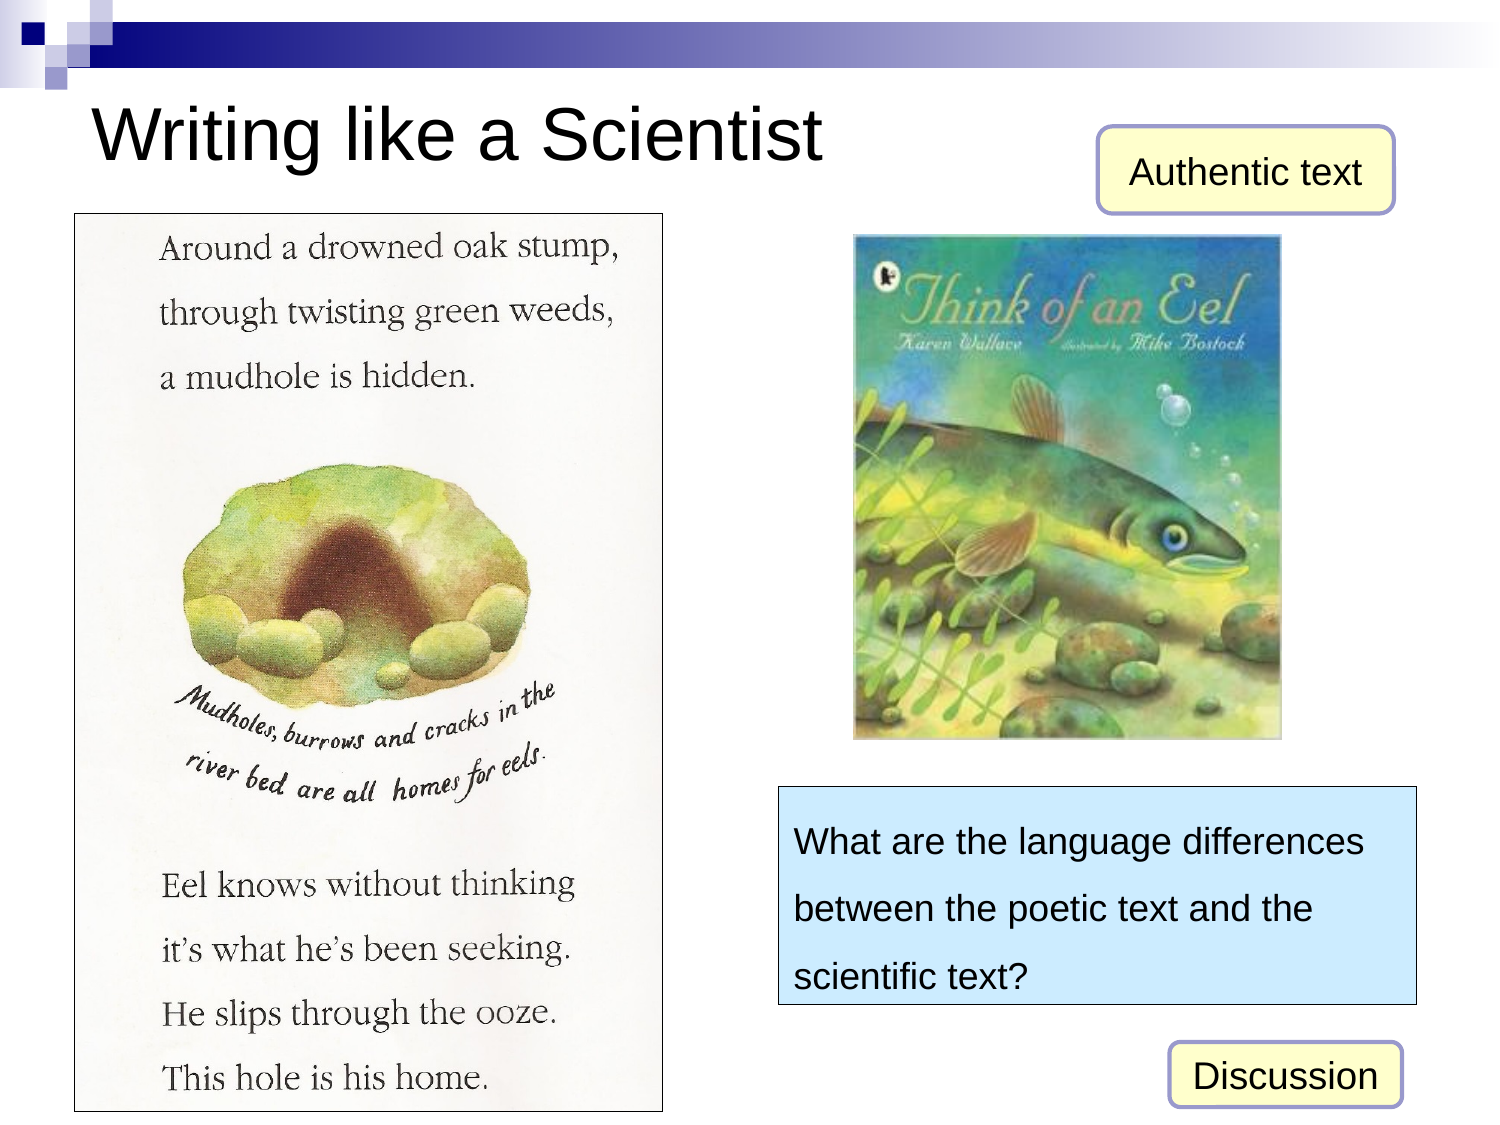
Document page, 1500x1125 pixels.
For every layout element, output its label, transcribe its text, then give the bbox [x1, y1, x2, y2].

text_box Authentic text [1095, 124, 1397, 216]
text_box Discussion [1167, 1039, 1405, 1110]
picture [853, 234, 1282, 740]
text_box Writing like a Scientist [76, 78, 1093, 183]
picture [73, 213, 664, 1112]
text_box What are the language differences between the poetic text and the scientific text? [778, 786, 1417, 1005]
